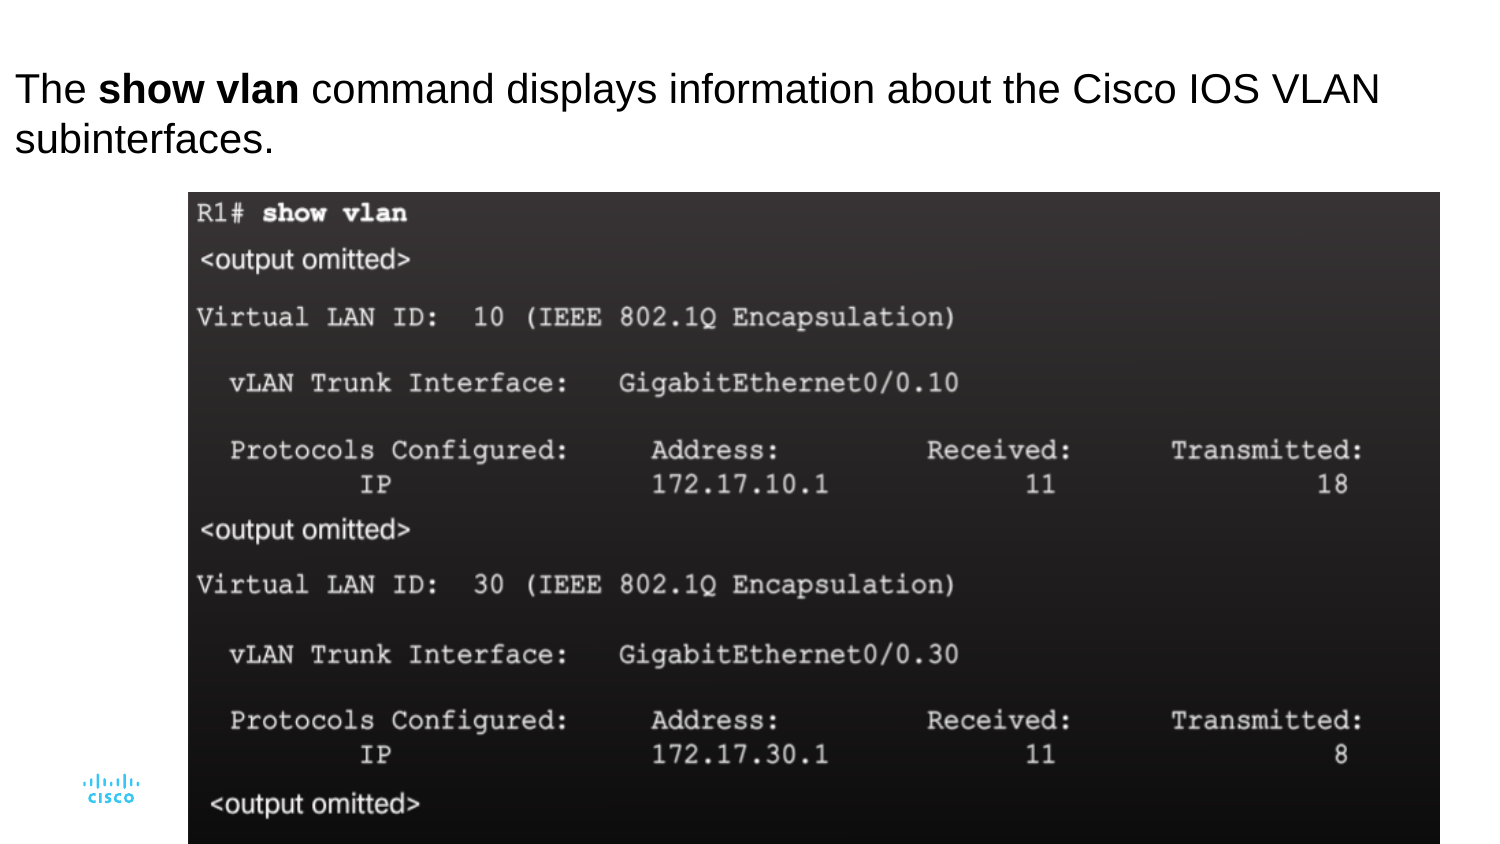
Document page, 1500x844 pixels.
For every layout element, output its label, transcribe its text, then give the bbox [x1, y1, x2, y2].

text_box The show vlan command displays information about the Cisco IOS VLAN subinterfaces. [0, 54, 1500, 154]
picture [187, 192, 1440, 844]
